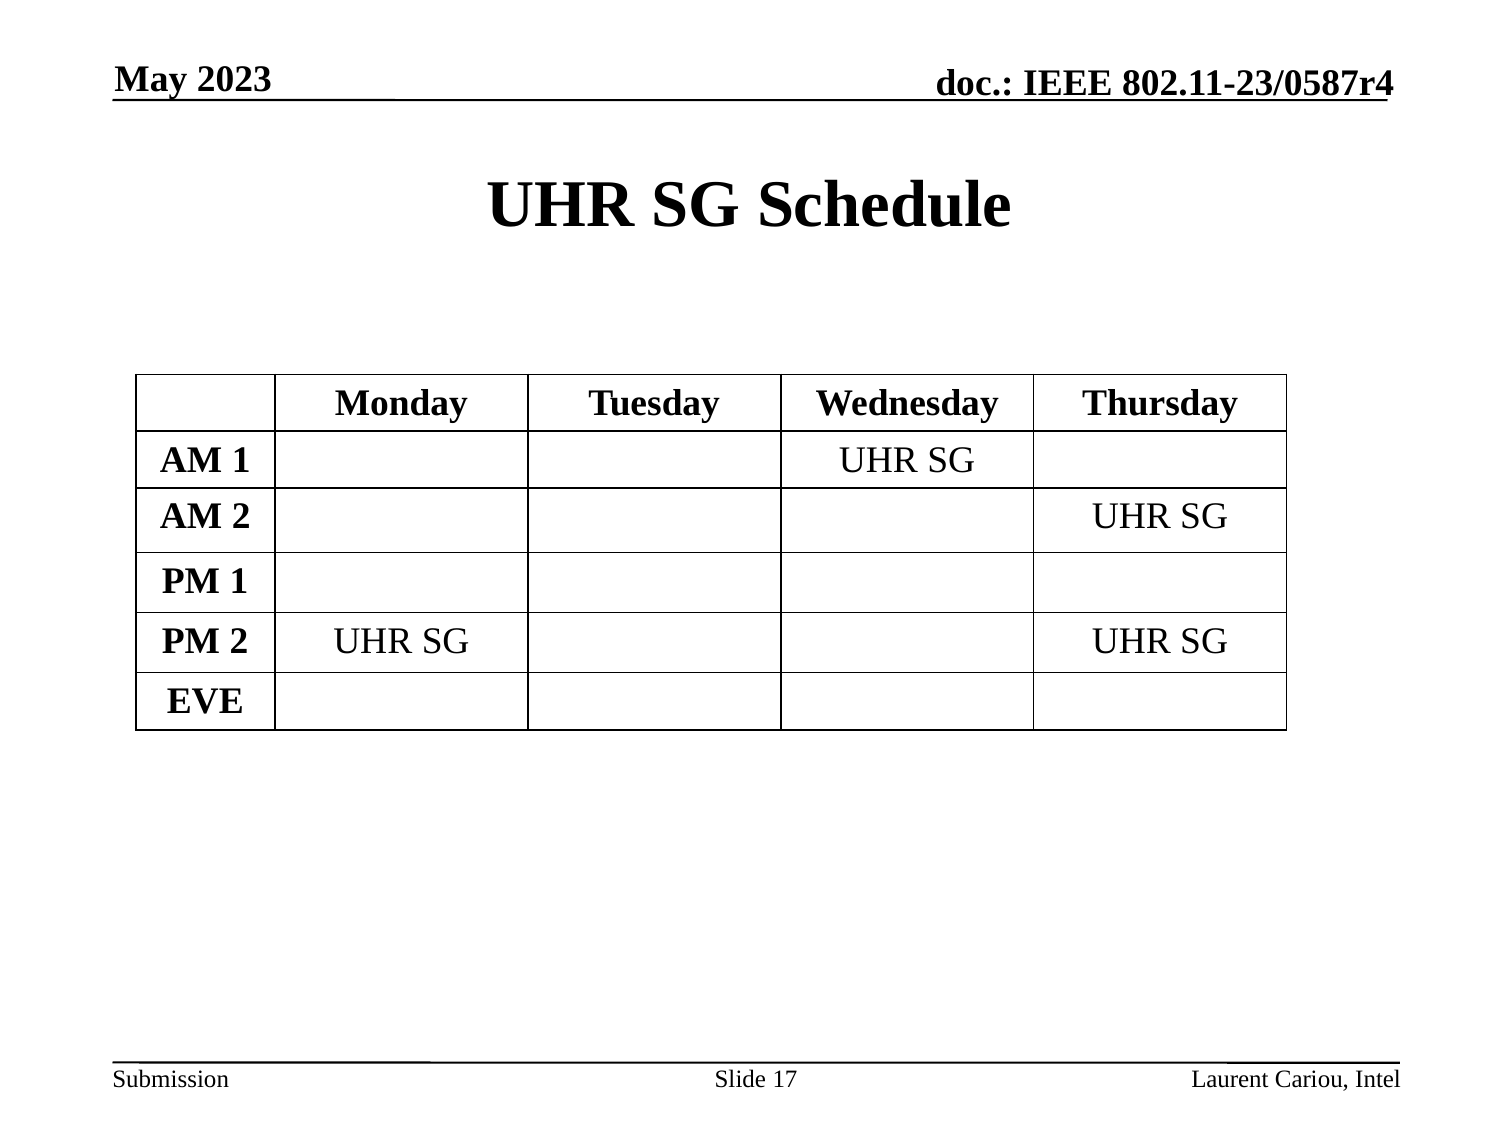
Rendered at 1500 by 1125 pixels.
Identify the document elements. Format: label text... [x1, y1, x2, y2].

table_cell [529, 673, 780, 729]
title UHR SG Schedule [112, 112, 1388, 288]
table_cell [276, 432, 527, 487]
table_cell [529, 489, 780, 552]
table_cell UHR SG [1034, 489, 1286, 552]
table_cell AM 1 [137, 432, 274, 487]
table_header [137, 375, 274, 430]
table_cell [782, 553, 1033, 612]
table_cell [1034, 673, 1286, 729]
table_cell [276, 673, 527, 729]
table_cell [529, 432, 780, 487]
table_cell AM 2 [137, 489, 274, 552]
slide_number Slide 17 [712, 1061, 800, 1123]
table_cell [1034, 553, 1286, 612]
table_cell [782, 613, 1033, 672]
table_cell [782, 673, 1033, 729]
table_cell UHR SG [1034, 613, 1286, 672]
table_cell [529, 553, 780, 612]
table_header Wednesday [782, 375, 1033, 430]
table_cell [1034, 432, 1286, 487]
table_cell [529, 613, 780, 672]
table_header Monday [276, 375, 527, 430]
table_cell [276, 489, 527, 552]
table_cell PM 2 [137, 613, 274, 672]
table_cell UHR SG [276, 613, 527, 672]
table_header Tuesday [529, 375, 780, 430]
table_cell [782, 489, 1033, 552]
footer Laurent Cariou, Intel [878, 1061, 1402, 1093]
table_cell [276, 553, 527, 612]
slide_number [114, 54, 423, 100]
table_cell EVE [137, 673, 274, 729]
table_cell PM 1 [137, 553, 274, 612]
table_cell UHR SG [782, 432, 1033, 487]
table_header Thursday [1034, 375, 1286, 430]
